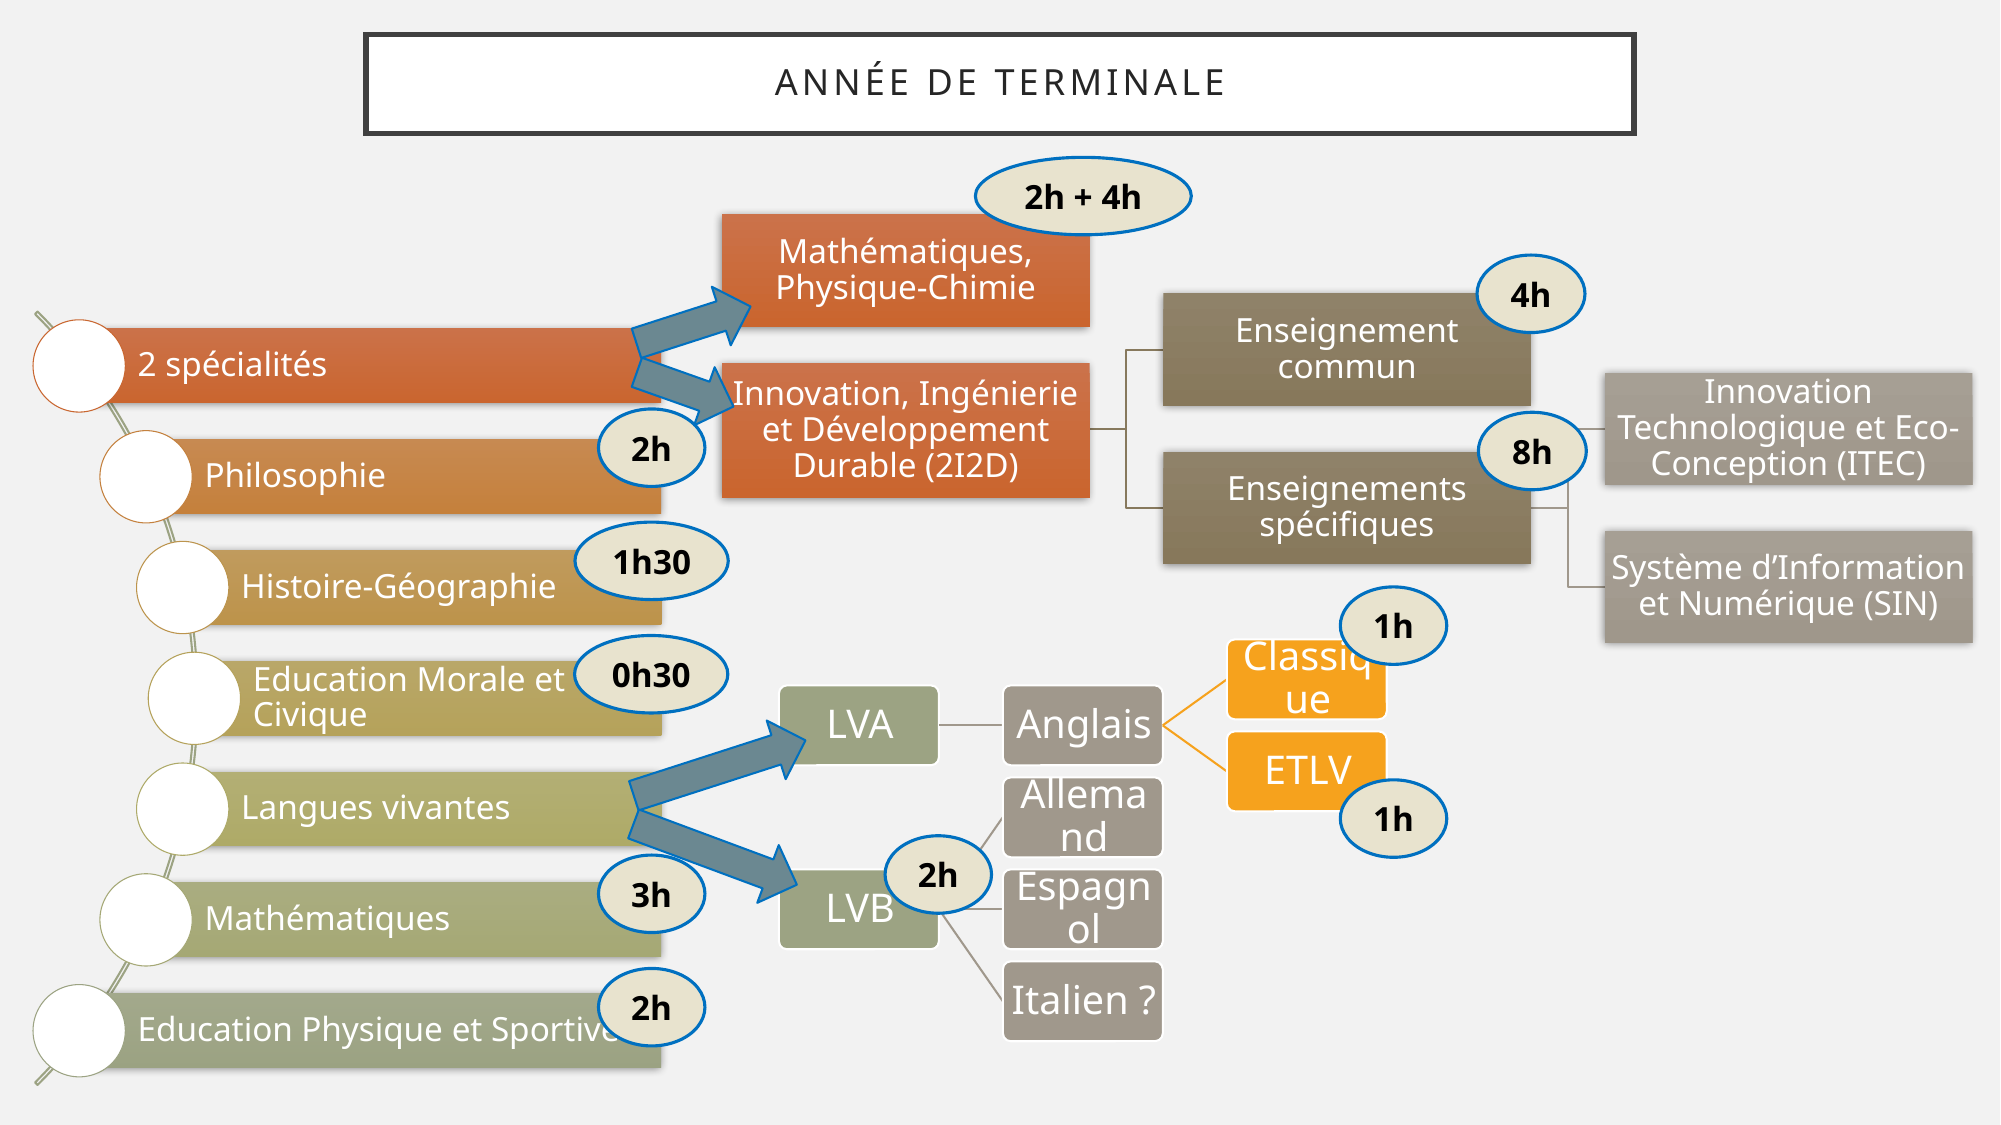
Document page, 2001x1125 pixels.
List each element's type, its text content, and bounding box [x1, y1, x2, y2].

text_box 4h [1477, 255, 1585, 333]
text_box [673, 366, 735, 427]
text_box Enseignement commun [1163, 293, 1532, 406]
title Année de Terminale [363, 32, 1637, 136]
text_box Système d’Information et Numérique (SIN) [1604, 530, 1973, 643]
text_box Innovation Technologique et Eco-Conception (ITEC) [1604, 372, 1973, 485]
text_box 2h [673, 412, 705, 484]
text_box Enseignements spécifiques [1163, 451, 1532, 564]
text_box [1097, 430, 1156, 509]
text_box [1577, 428, 1598, 448]
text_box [468, 639, 1697, 1042]
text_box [22, 223, 673, 1125]
text_box 2h + 4h [975, 157, 1192, 235]
text_box [1097, 349, 1156, 430]
text_box [1538, 509, 1598, 588]
text_box 1h30 [673, 523, 729, 599]
text_box Mathématiques, Physique-Chimie [721, 214, 1090, 327]
text_box 1h [1340, 586, 1447, 639]
text_box [673, 285, 752, 349]
text_box [1538, 481, 1569, 509]
text_box 8h [1478, 412, 1587, 490]
text_box Innovation, Ingénierie et Développement Durable (2I2D) [721, 362, 1090, 499]
